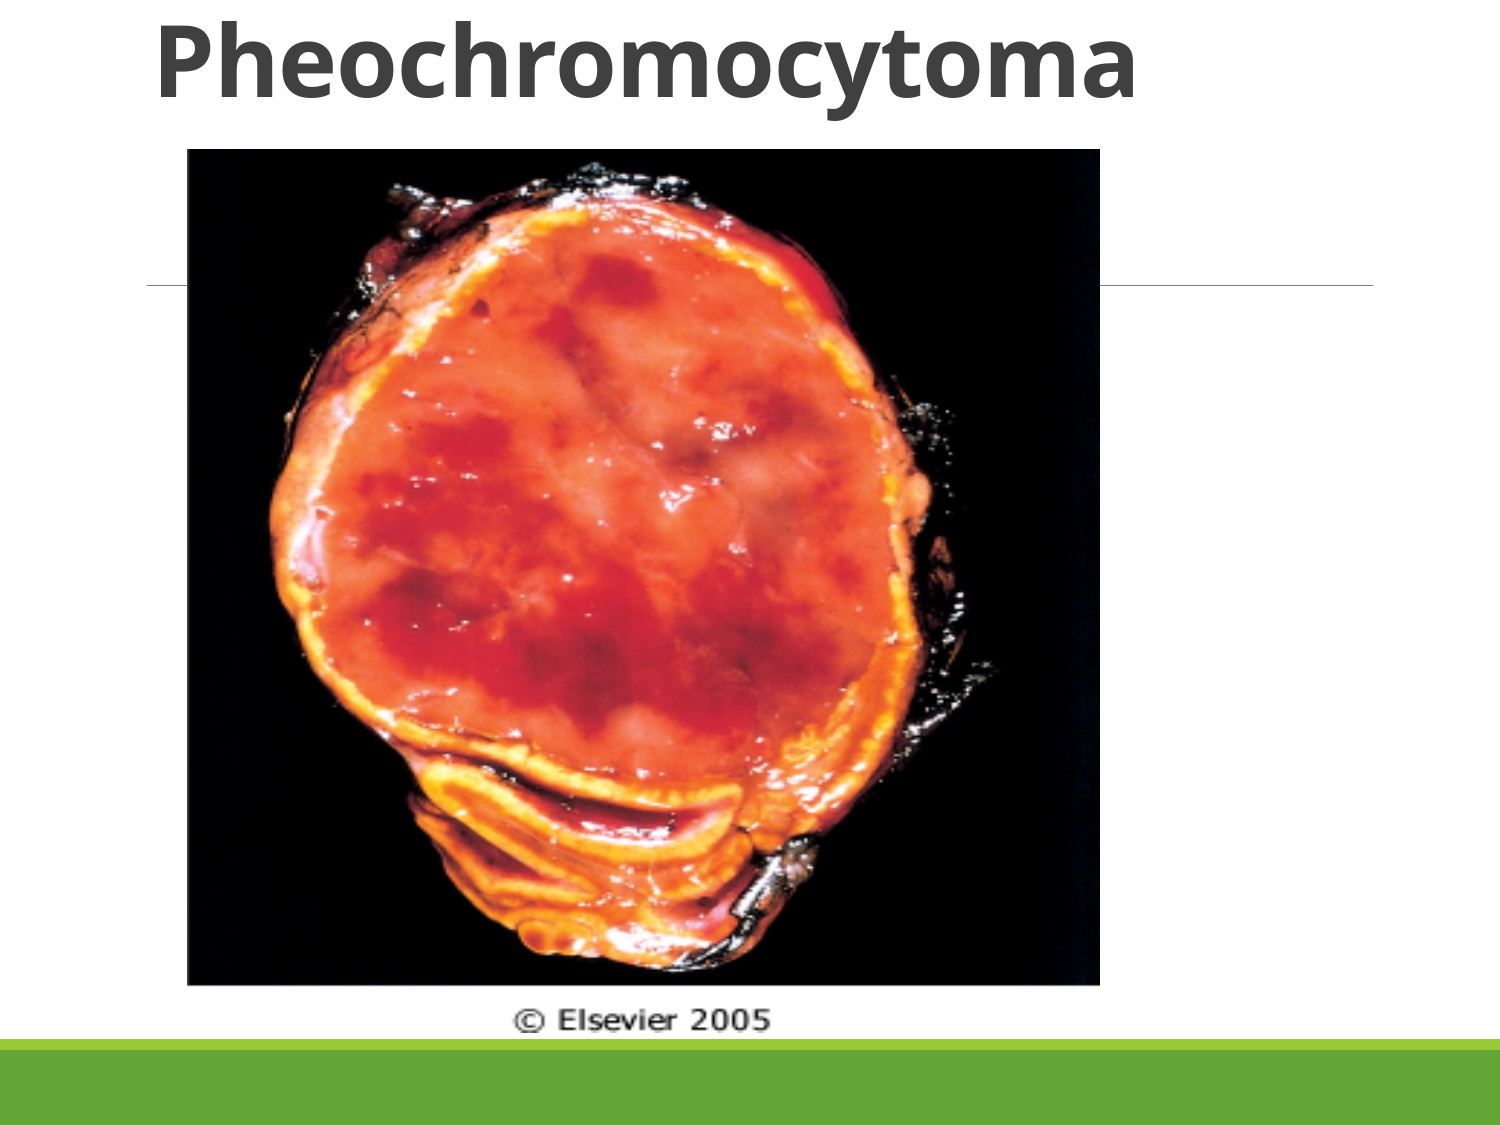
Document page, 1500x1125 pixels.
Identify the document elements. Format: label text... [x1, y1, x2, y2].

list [186, 149, 1101, 1033]
title Pheochromocytoma [137, 0, 1375, 125]
